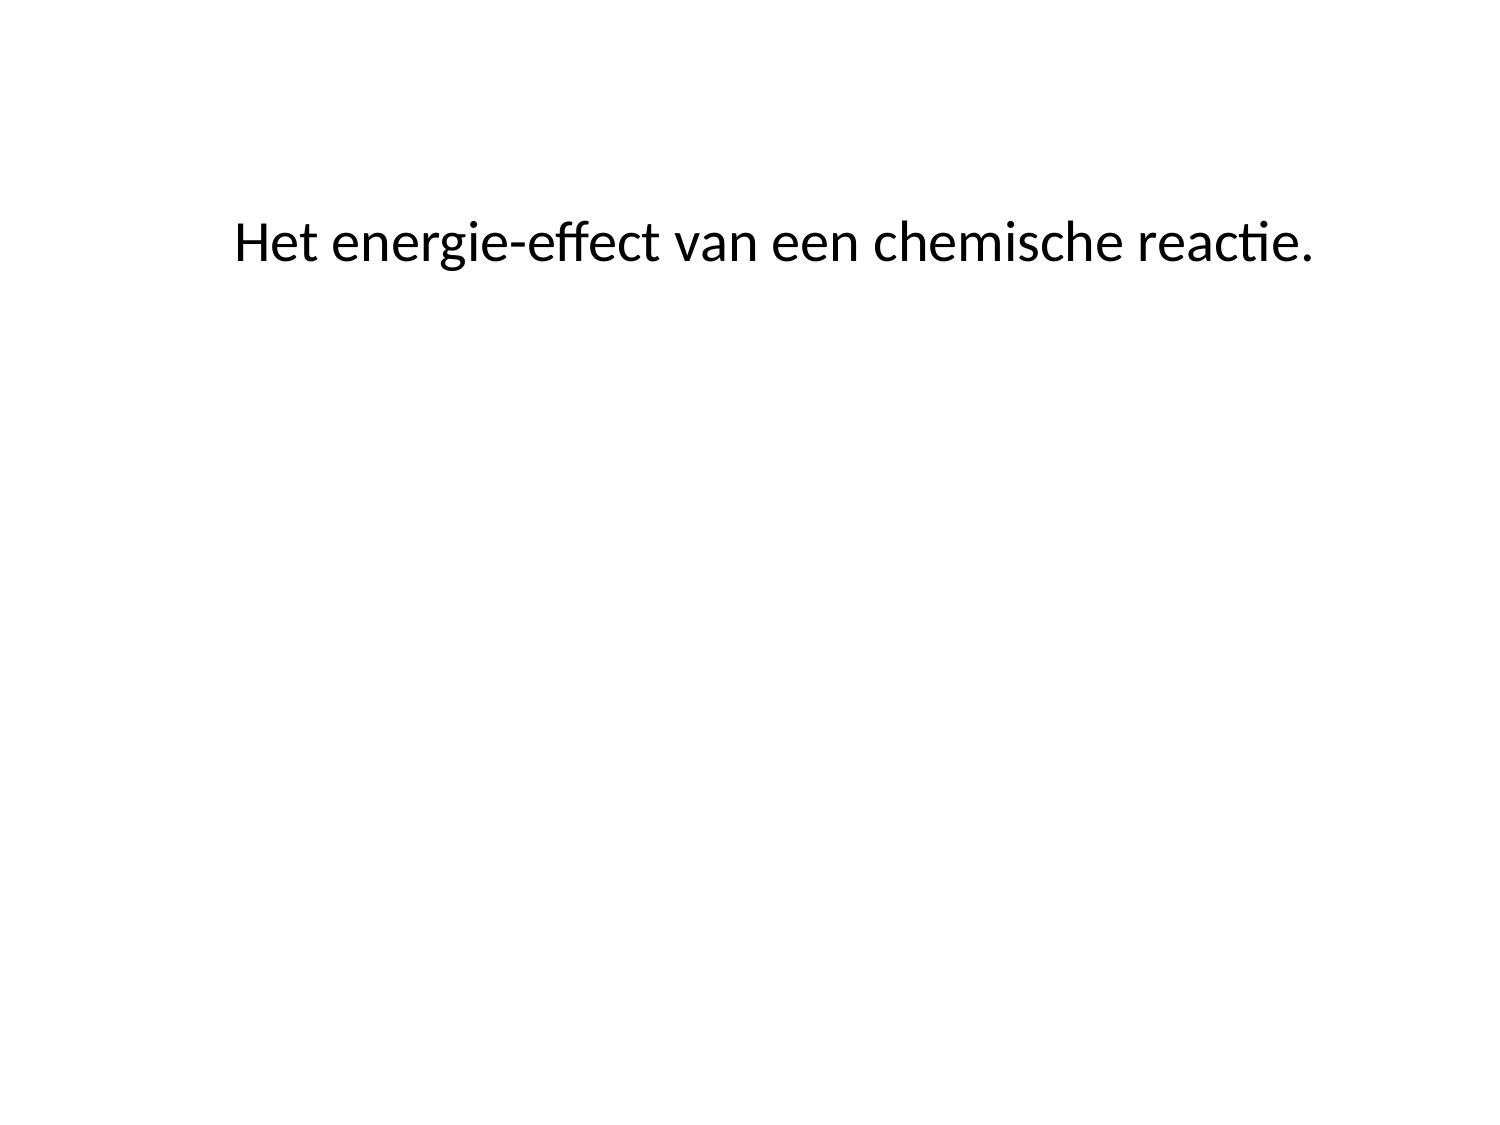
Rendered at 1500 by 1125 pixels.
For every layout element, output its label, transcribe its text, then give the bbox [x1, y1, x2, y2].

text_box Het energie-effect van een chemische reactie. [219, 195, 1331, 281]
